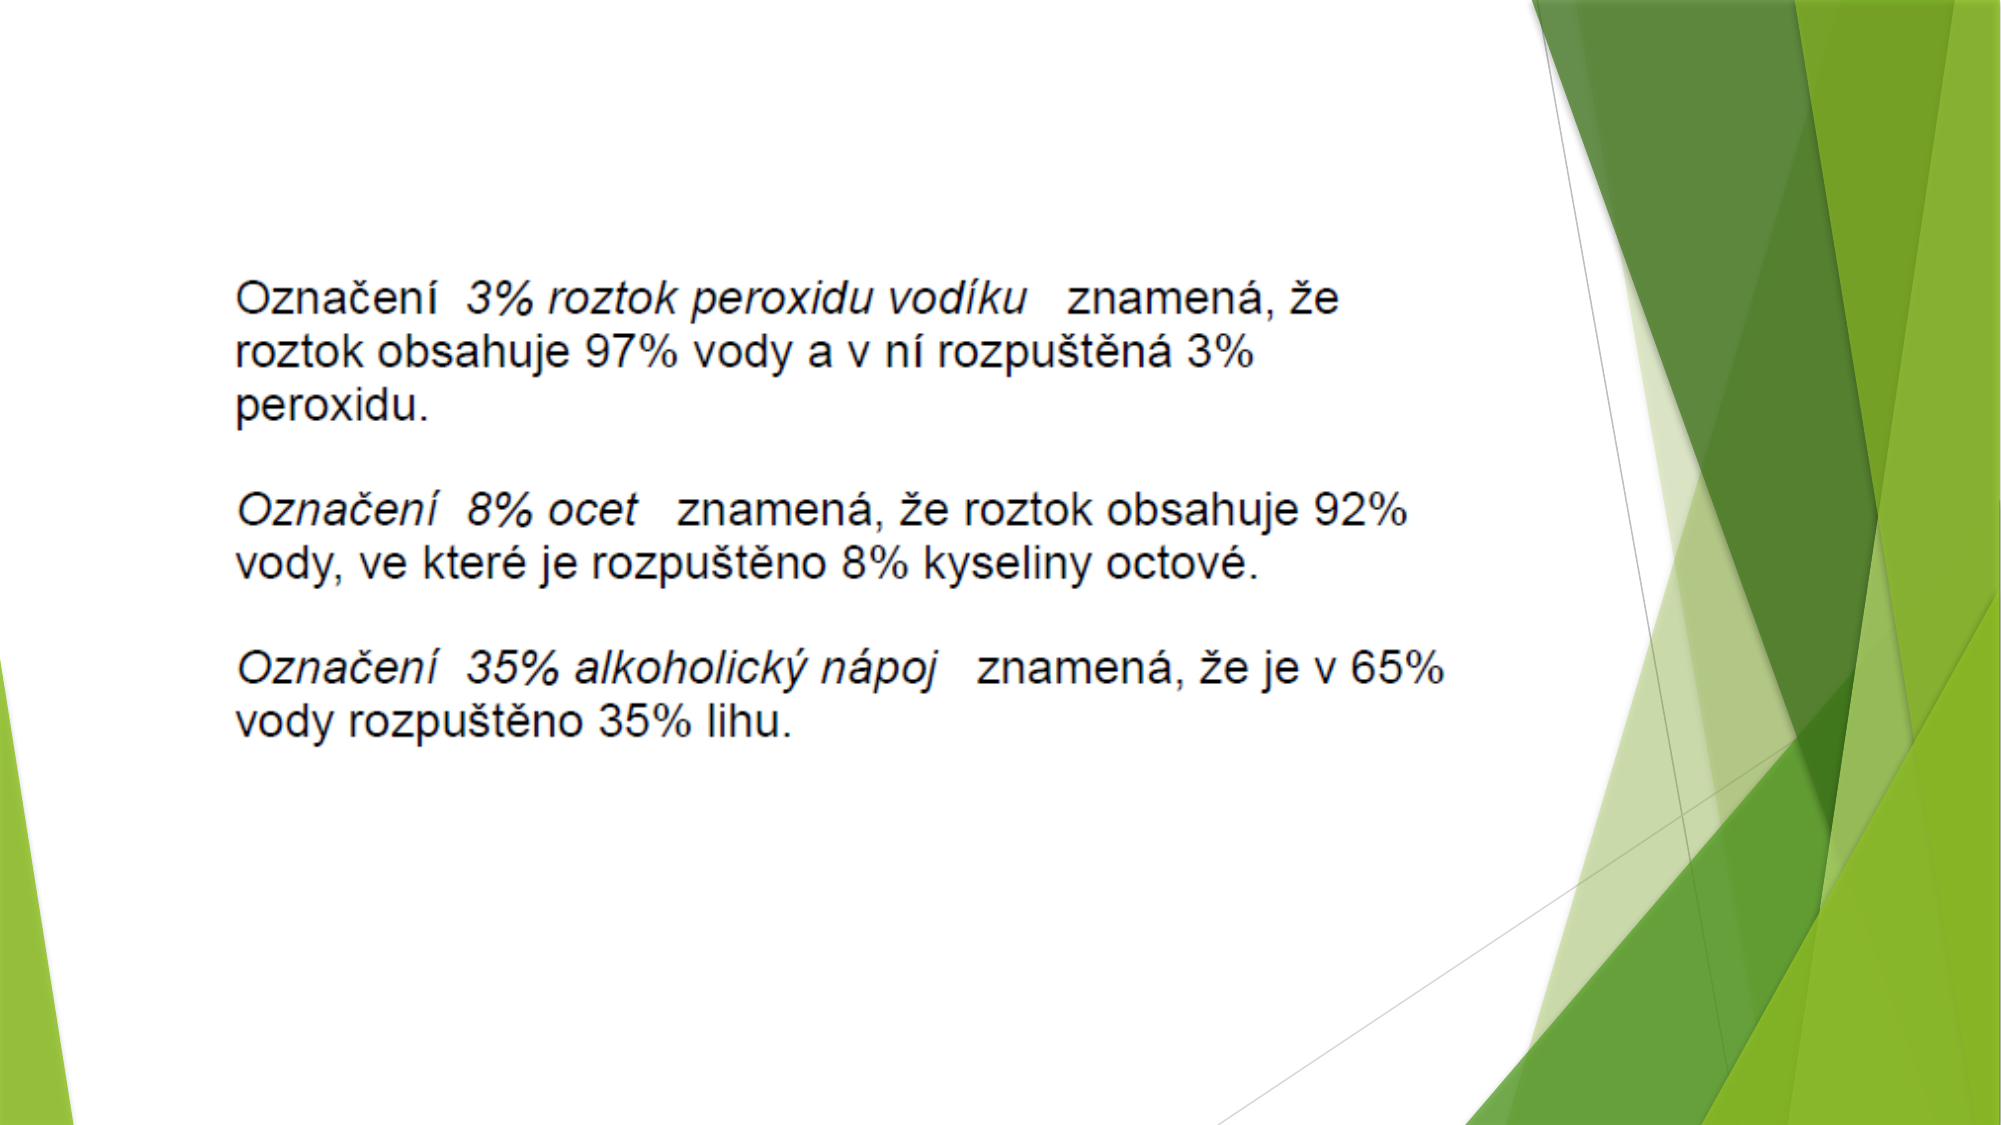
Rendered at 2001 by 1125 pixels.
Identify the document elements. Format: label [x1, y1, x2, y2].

list [187, 165, 1488, 937]
